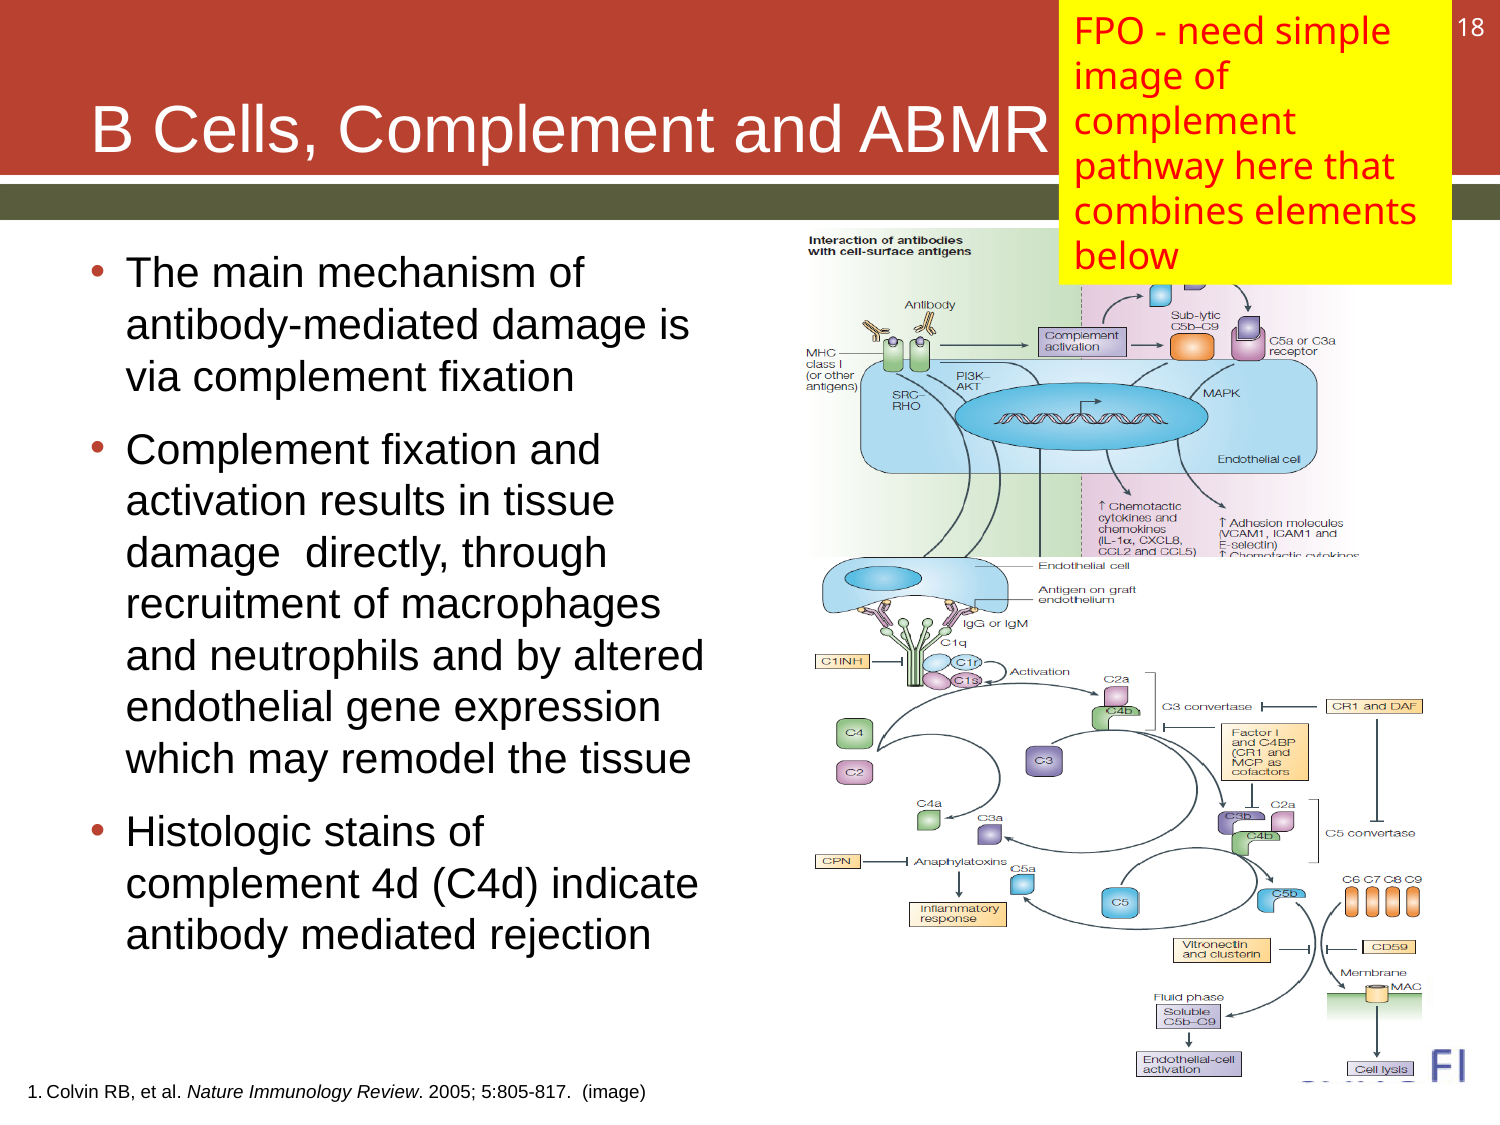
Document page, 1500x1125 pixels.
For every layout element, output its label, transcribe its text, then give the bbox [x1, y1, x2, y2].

text_box FPO - need simple image of complement pathway here that combines elements below [1058, 0, 1452, 285]
picture [0, 0, 1500, 1125]
title B Cells, Complement and ABMR [75, 0, 1058, 175]
list The main mechanism of antibody-mediated damage is via complement fixation Complement fixation and activation results in tissue damage directly, through recruitment of macrophages and neutrophils and by altered endothelial gene expression which may remodel the tissue Histologic stains of complement 4d (C4d) indicate antibody mediated rejection [75, 237, 738, 980]
text_box Colvin RB, et al. Nature Immunology Review. 2005; 5:805-817. (image) [12, 1072, 1068, 1110]
